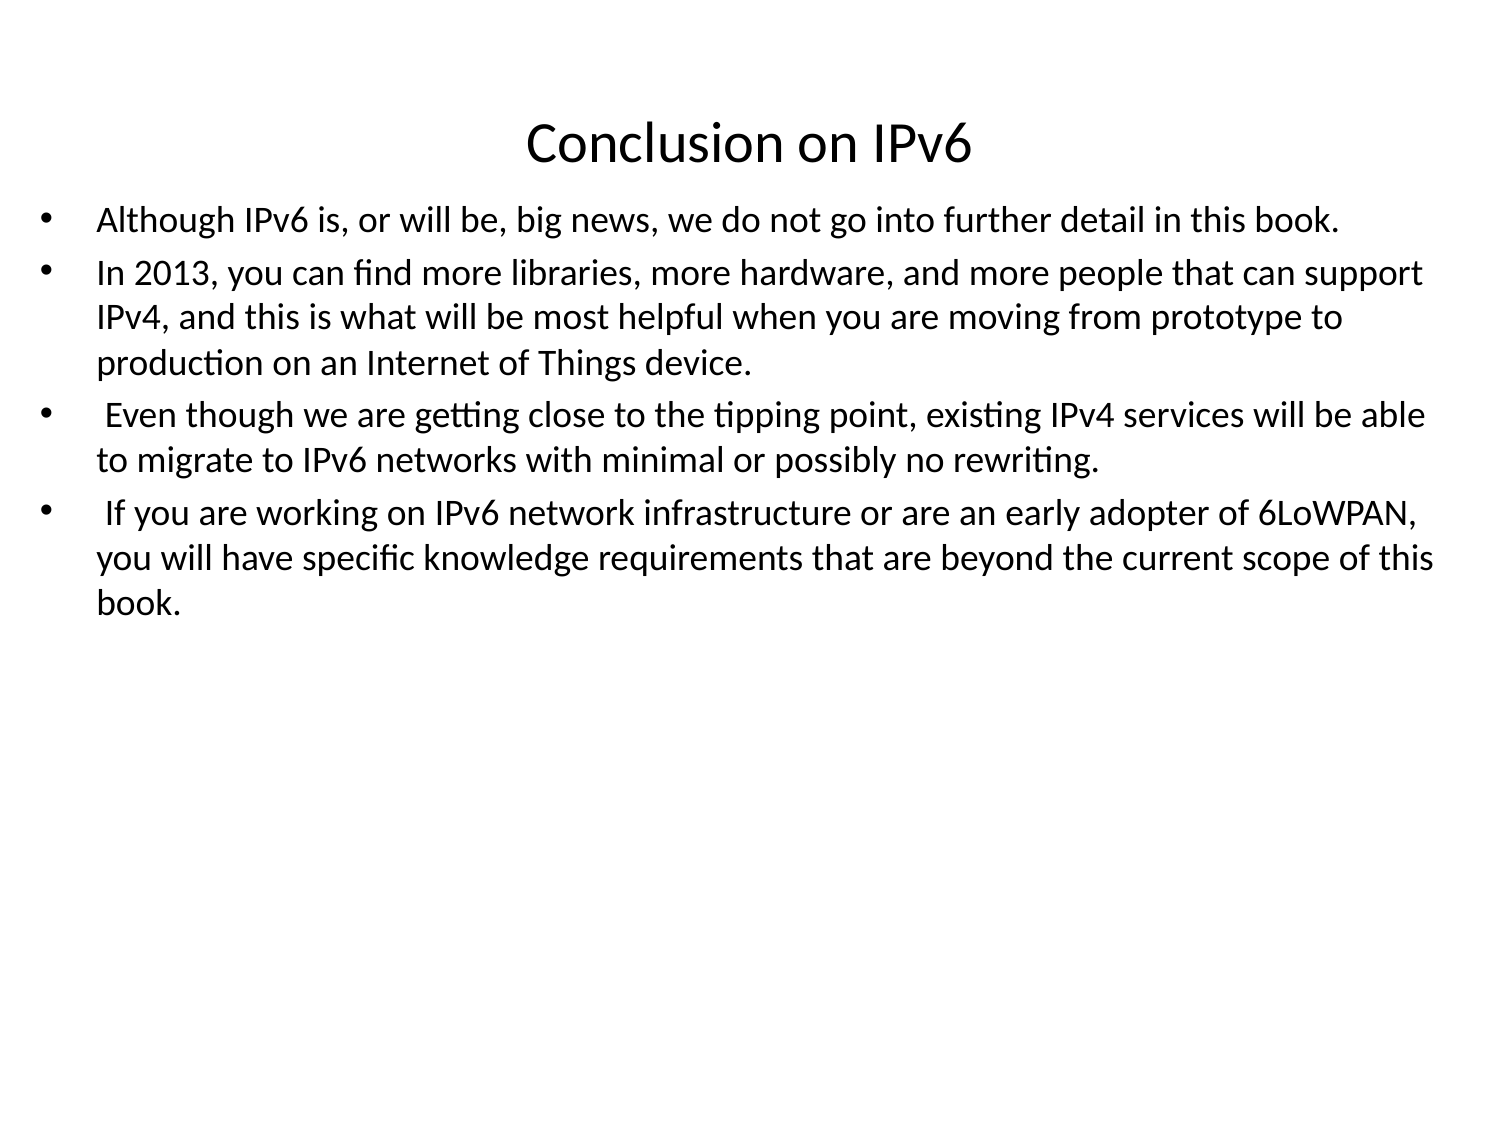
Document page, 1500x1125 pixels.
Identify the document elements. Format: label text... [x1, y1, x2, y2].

title Conclusion on IPv6 [75, 45, 1425, 187]
list Although IPv6 is, or will be, big news, we do not go into further detail in this book. In 2013, you can find more libraries, more hardware, and more people that can support IPv4, and this is what will be most helpful when you are moving from prototype to production on an Internet of Things device. Even though we are getting close to the tipping point, existing IPv4 services will be able to migrate to IPv6 networks with minimal or possibly no rewriting. If you are working on IPv6 network infrastructure or are an early adopter of 6LoWPAN, you will have specific knowledge requirements that are beyond the current scope of this book. [24, 187, 1475, 1075]
